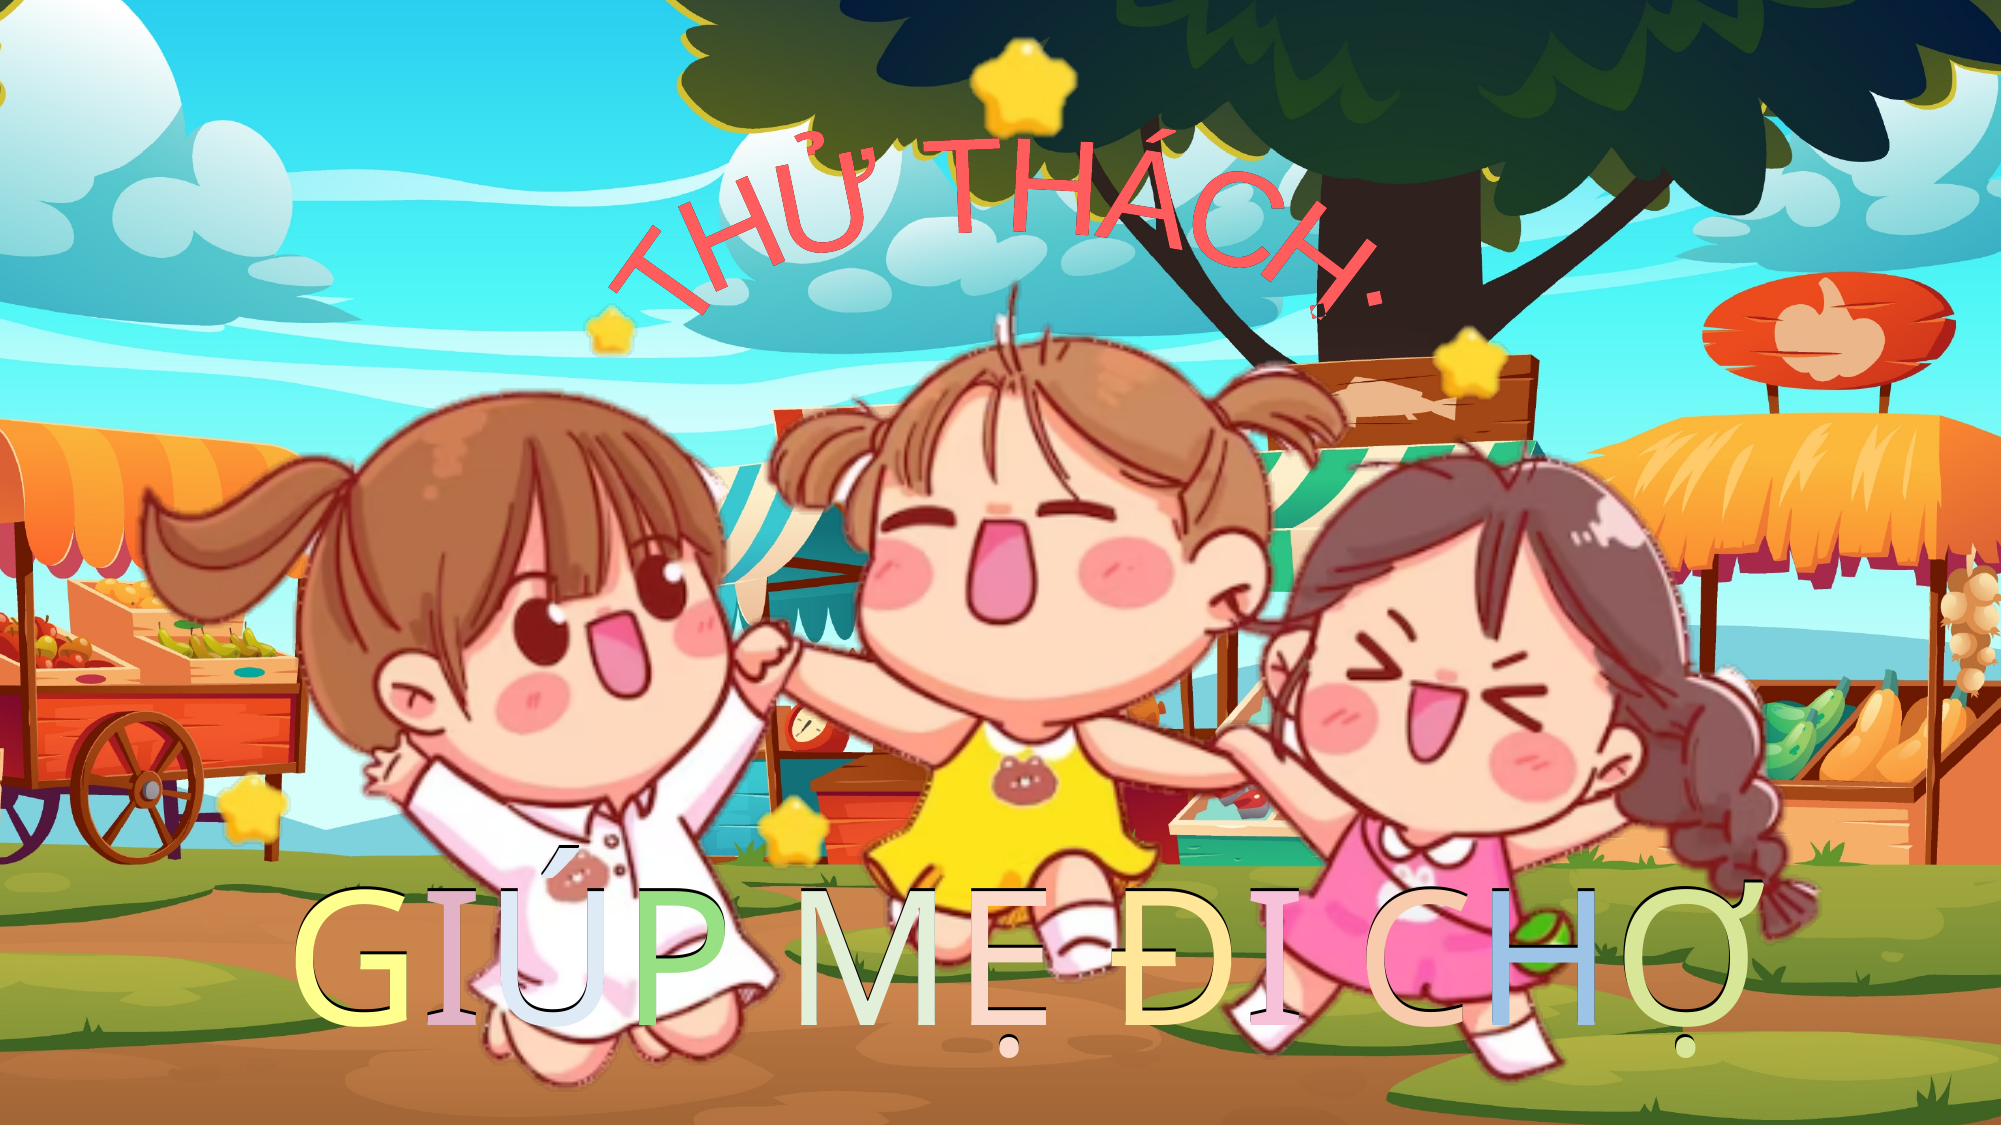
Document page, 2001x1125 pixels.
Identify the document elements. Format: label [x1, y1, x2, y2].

picture [0, 0, 2001, 1125]
text_box [635, 171, 1372, 452]
text_box [0, 11, 2000, 1125]
